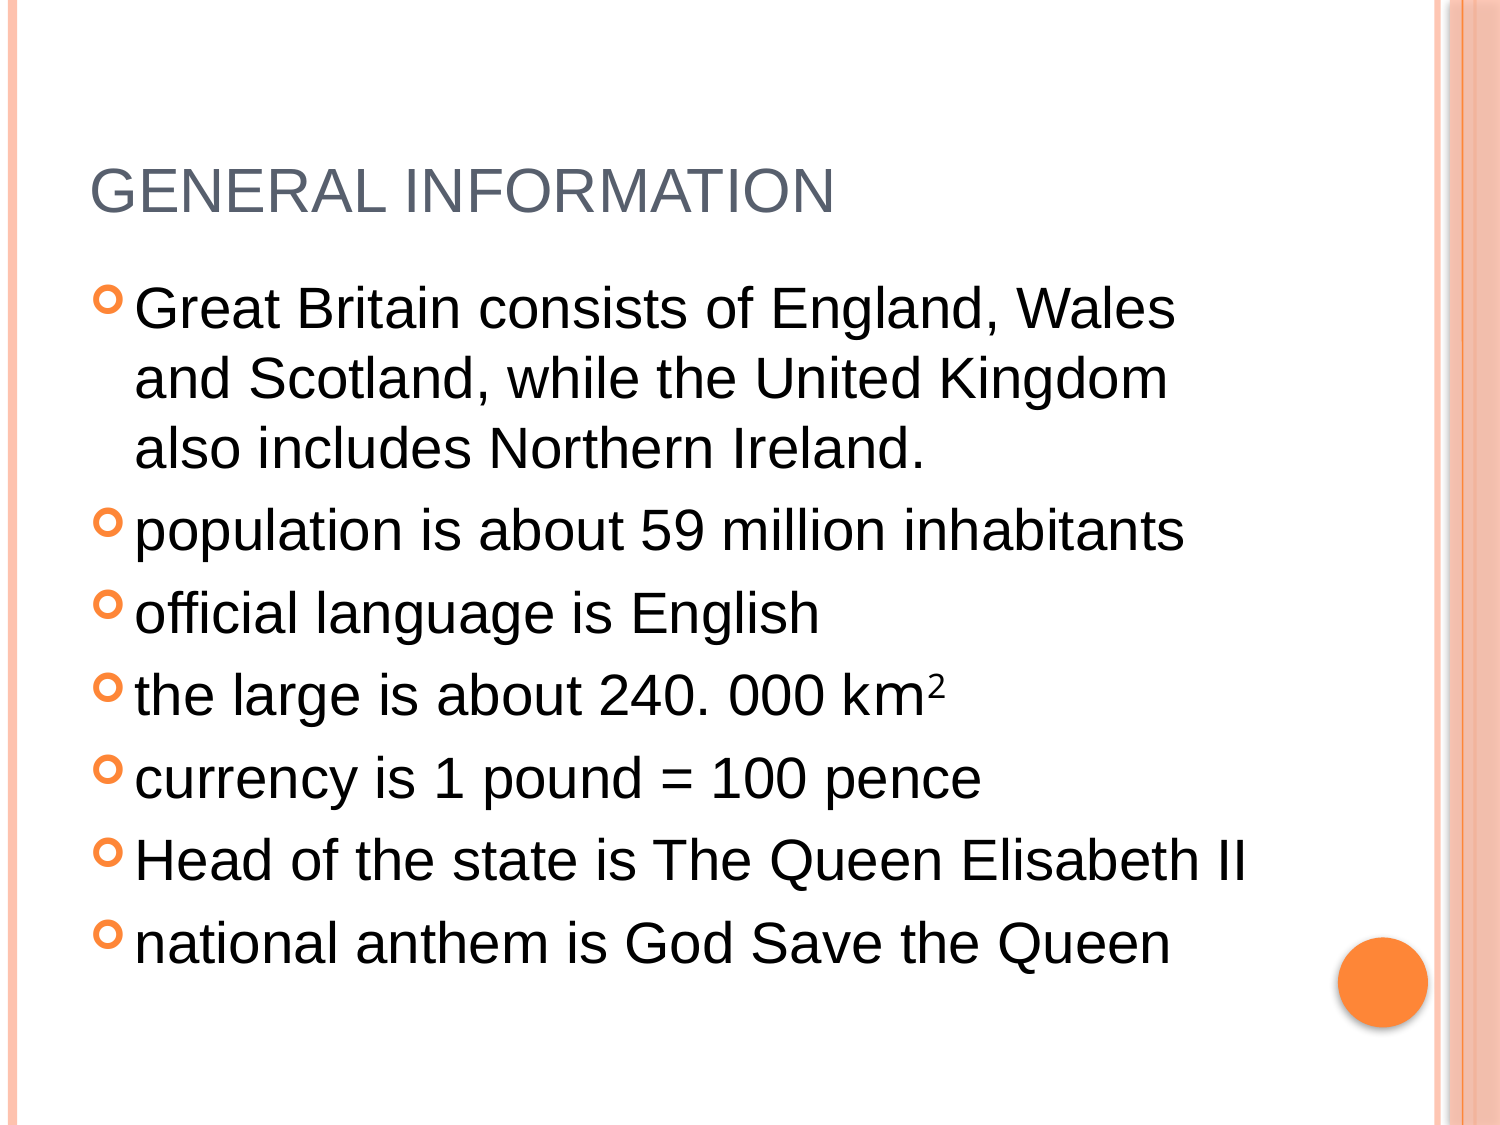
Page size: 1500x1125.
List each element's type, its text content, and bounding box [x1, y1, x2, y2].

title General Information [75, 45, 1300, 233]
list Great Britain consists of England, Wales and Scotland, while the United Kingdom also includes Northern Ireland. population is about 59 million inhabitants official language is English the large is about 240. 000 km2 currency is 1 pound = 100 pence Head of the state is The Queen Elisabeth II national anthem is God Save the Queen [75, 262, 1300, 1062]
